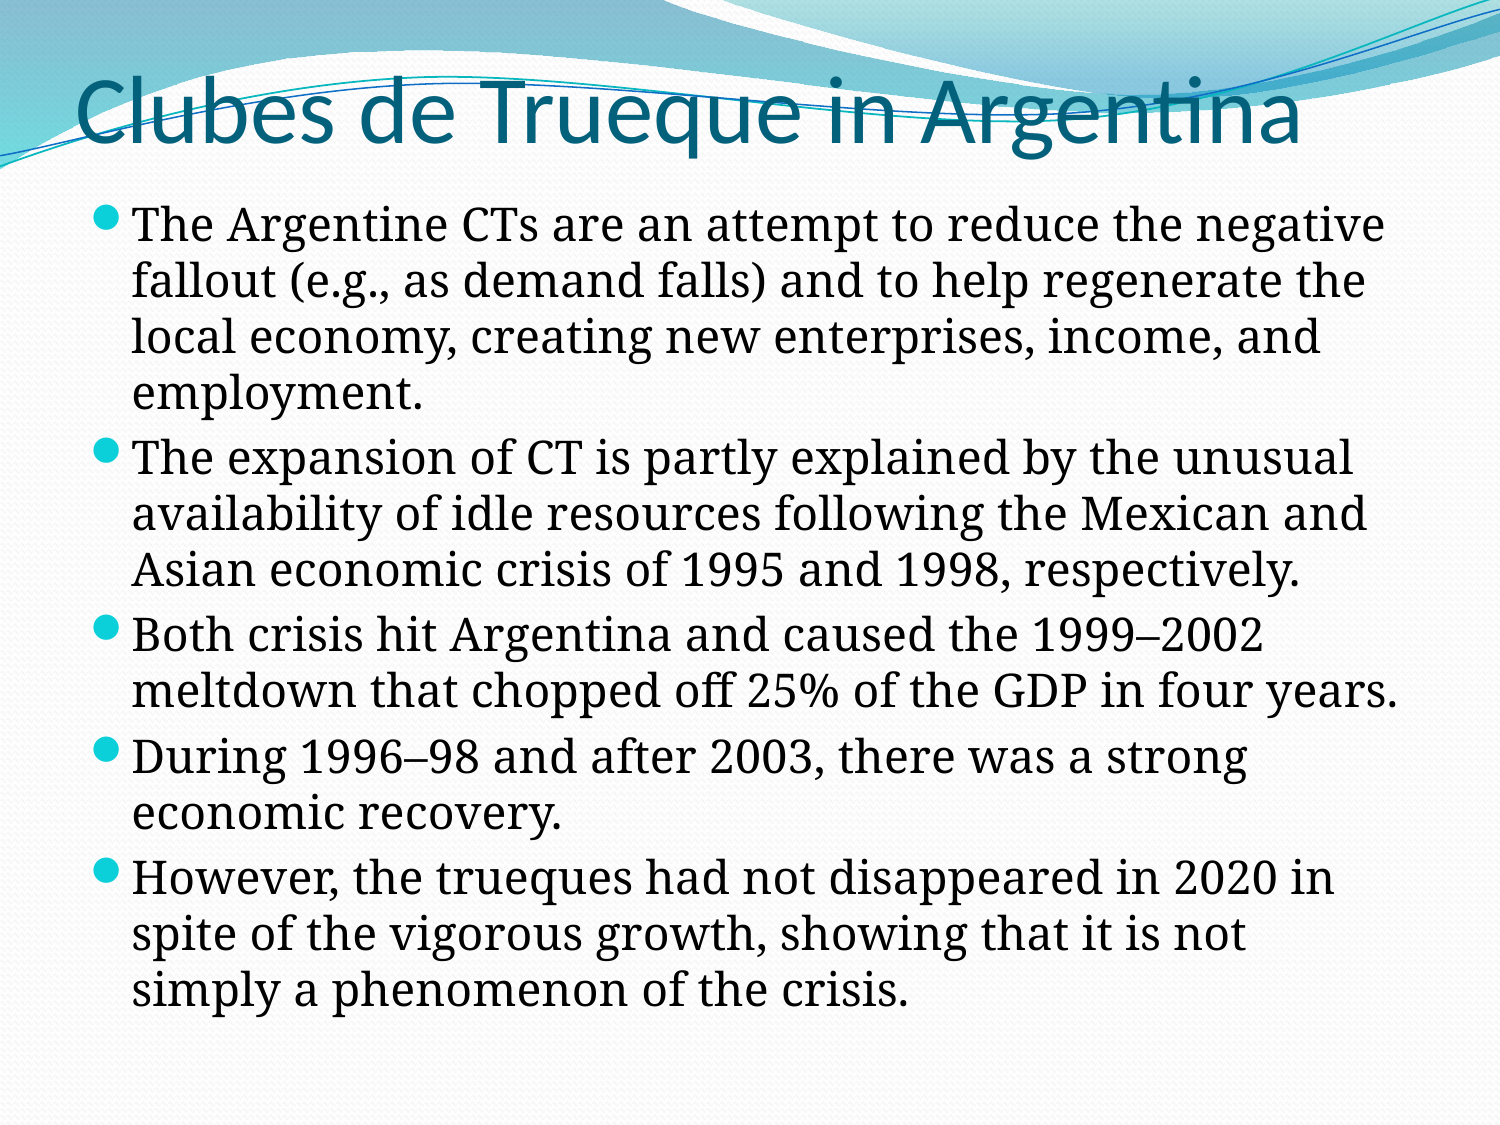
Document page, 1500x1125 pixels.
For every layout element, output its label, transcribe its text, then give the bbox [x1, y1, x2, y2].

title Clubes de Trueque in Argentina [75, 38, 1425, 163]
list The Argentine CTs are an attempt to reduce the negative fallout (e.g., as demand falls) and to help regenerate the local economy, creating new enterprises, income, and employment. The expansion of CT is partly explained by the unusual availability of idle resources following the Mexican and Asian economic crisis of 1995 and 1998, respectively. Both crisis hit Argentina and caused the 1999–2002 meltdown that chopped off 25% of the GDP in four years. During 1996–98 and after 2003, there was a strong economic recovery. However, the trueques had not disappeared in 2020 in spite of the vigorous growth, showing that it is not simply a phenomenon of the crisis. [75, 187, 1425, 1038]
